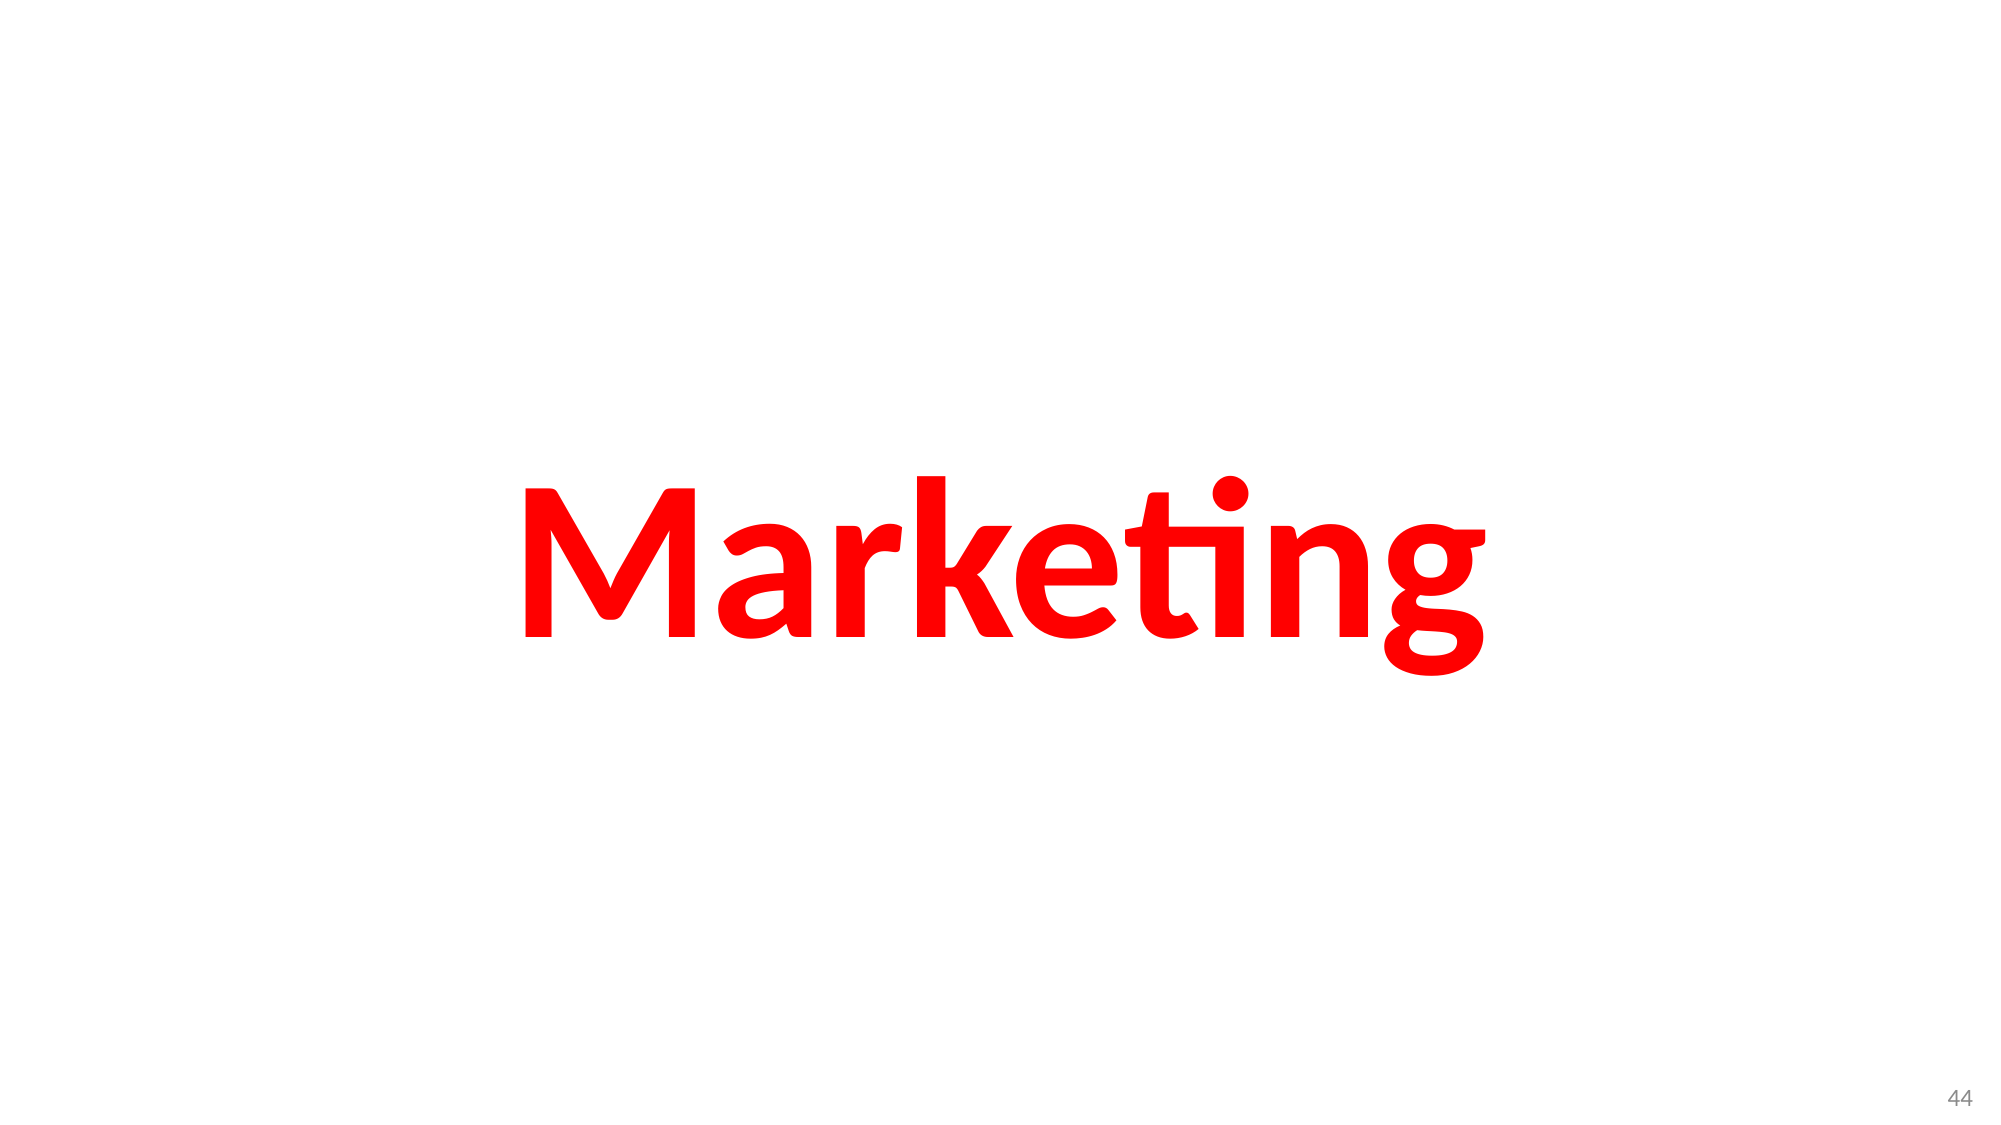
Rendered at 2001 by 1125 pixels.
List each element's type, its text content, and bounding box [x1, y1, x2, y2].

title Marketing [324, 45, 1675, 1047]
slide_number 44 [1830, 1076, 1989, 1116]
